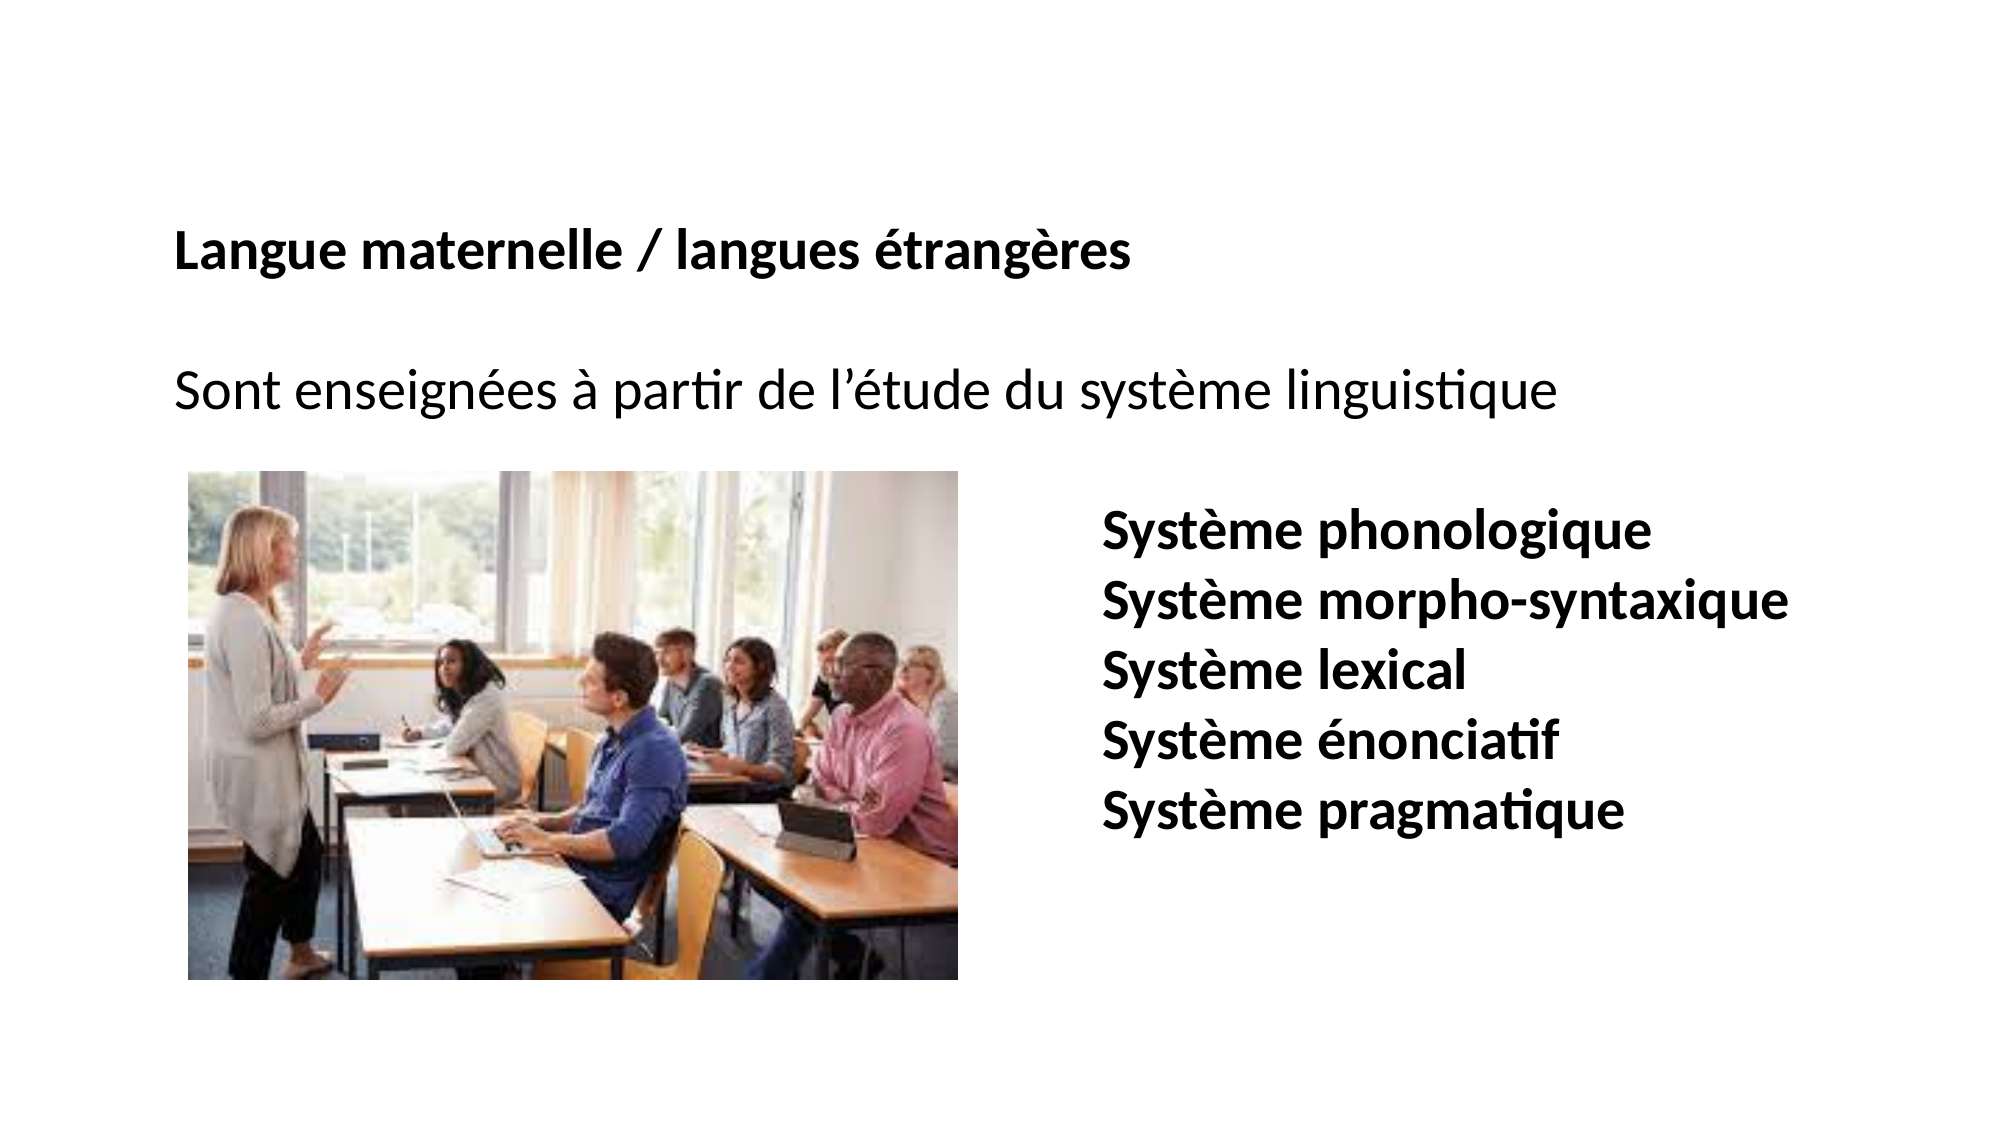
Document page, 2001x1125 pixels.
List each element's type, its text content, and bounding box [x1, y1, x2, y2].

text_box Langue maternelle / langues étrangères Sont enseignées à partir de l’étude du système linguistique Système phonologique Système morpho-syntaxique Système lexical Système énonciatif Système pragmatique [159, 203, 1852, 849]
picture [188, 471, 958, 980]
